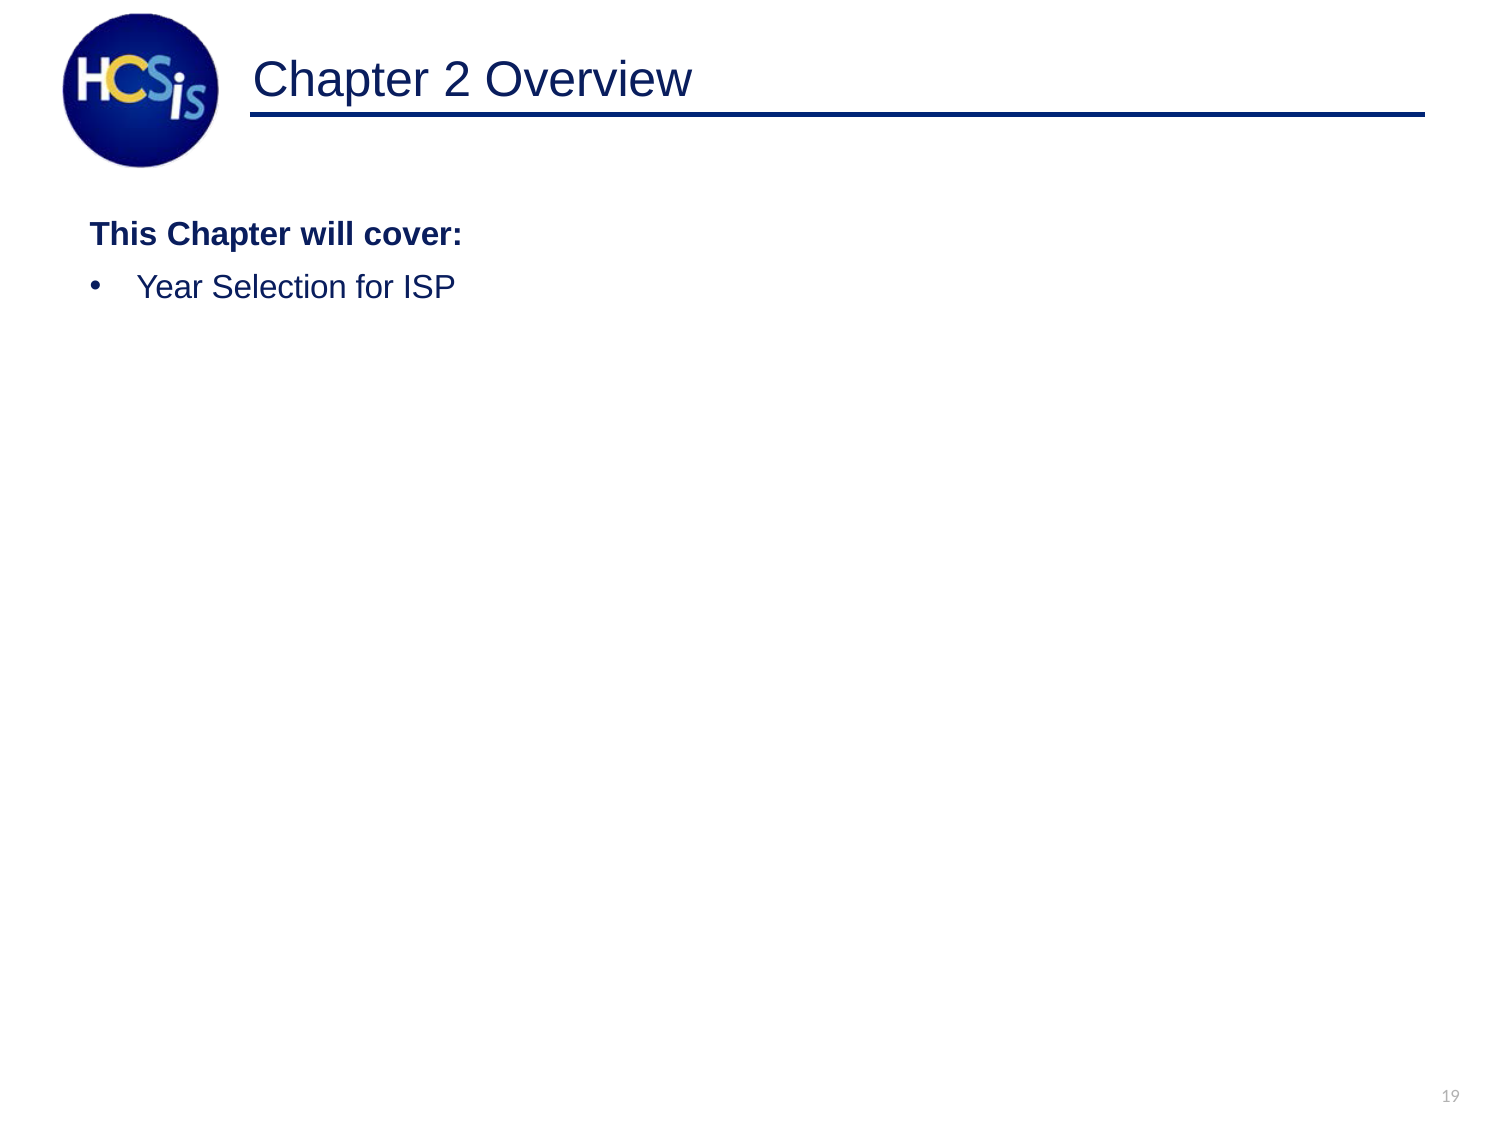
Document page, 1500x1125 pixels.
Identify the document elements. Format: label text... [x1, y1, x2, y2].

title Chapter 2 Overview [88, 45, 1412, 234]
slide_number 19 [1137, 1064, 1475, 1125]
picture [62, 13, 220, 169]
text_box This Chapter will cover: Year Selection for ISP [87, 212, 1338, 305]
